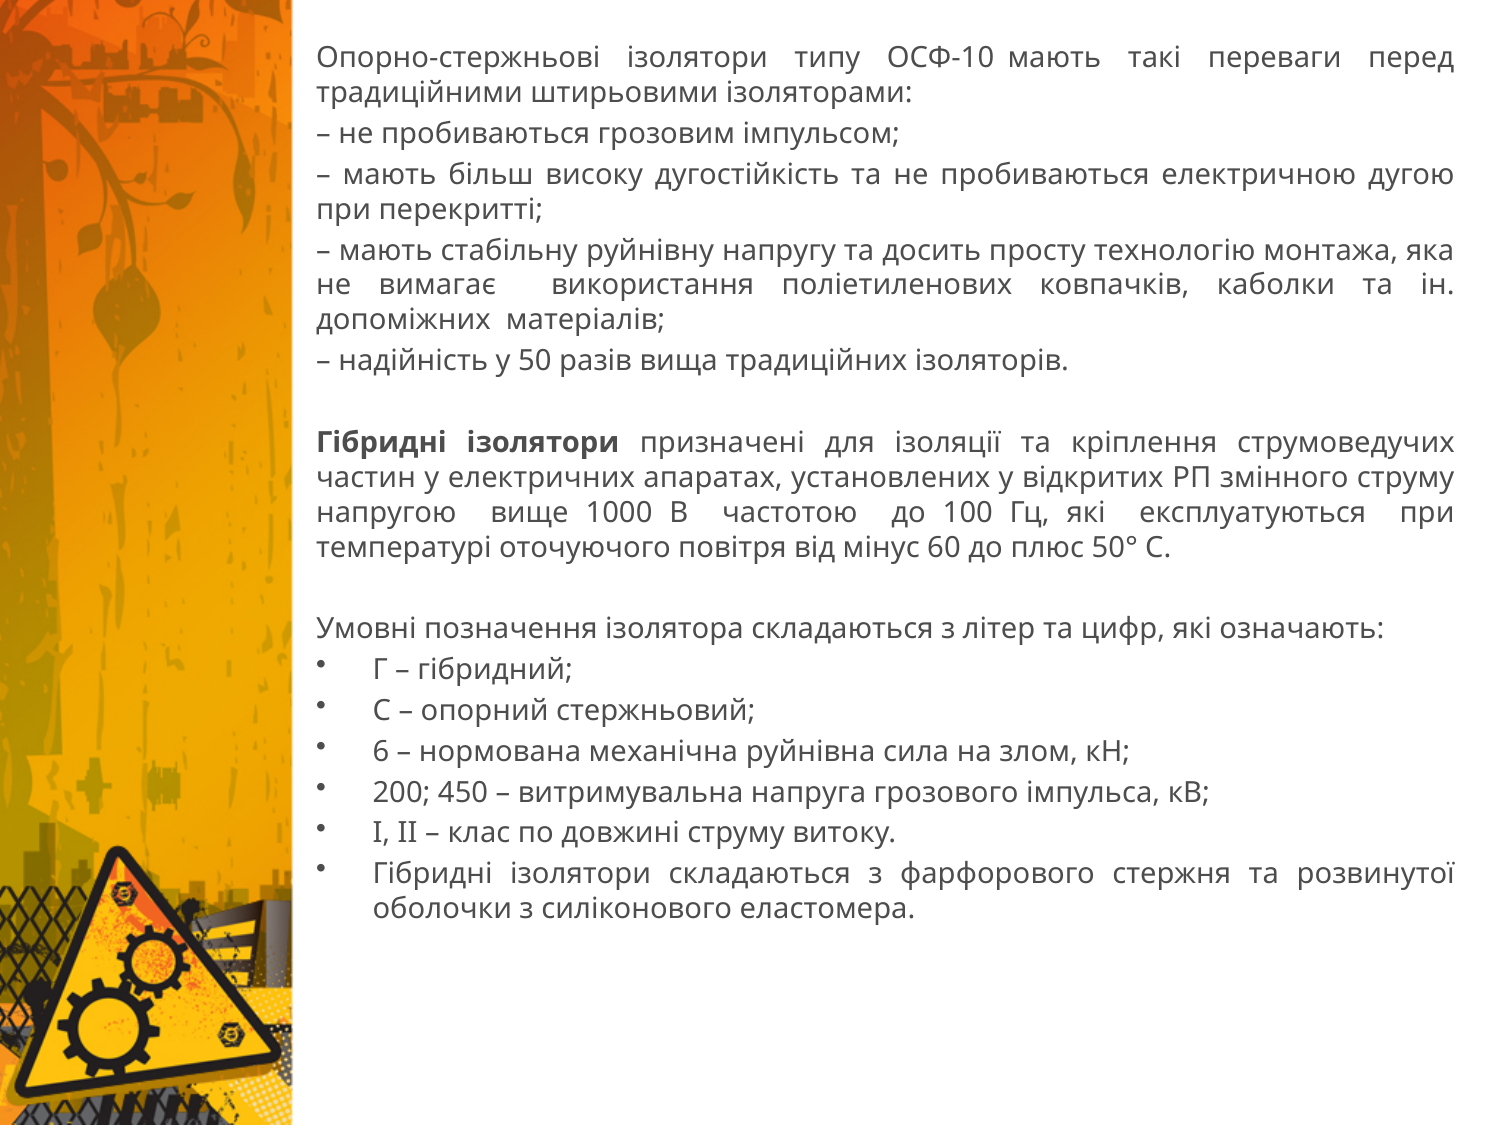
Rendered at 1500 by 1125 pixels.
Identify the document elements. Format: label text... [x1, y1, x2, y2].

list Опорно-стержньові ізолятори типу ОСФ-10 мають такі переваги перед традиційними штирьовими ізоляторами: – не пробиваються грозовим імпульсом; – мають більш високу дугостійкість та не пробиваються електричною дугою при перекритті; – мають стабільну руйнівну напругу та досить просту технологію монтажа, яка не вимагає використання поліетиленових ковпачків, каболки та ін. допоміжних матеріалів; – надійність у 50 разів вища традиційних ізоляторів. Гібридні ізолятори призначені для ізоляції та кріплення струмоведучих частин у електричних апаратах, установлених у відкритих РП змінного струму напругою вище 1000 В частотою до 100 Гц, які експлуатуються при температурі оточуючого повітря від мінус 60 до плюс 50° С. Умовні позначення ізолятора складаються з літер та цифр, які означають: Г – гібридний; С – опорний стержньовий; 6 – нормована механічна руйнівна сила на злом, кН; 200; 450 – витримувальна напруга грозового імпульса, кВ; I, II – клас по довжині струму витоку. Гібридні ізолятори складаються з фарфорового стержня та розвинутої оболочки з силіконового еластомера. [300, 30, 1471, 891]
picture [0, 0, 1500, 1125]
